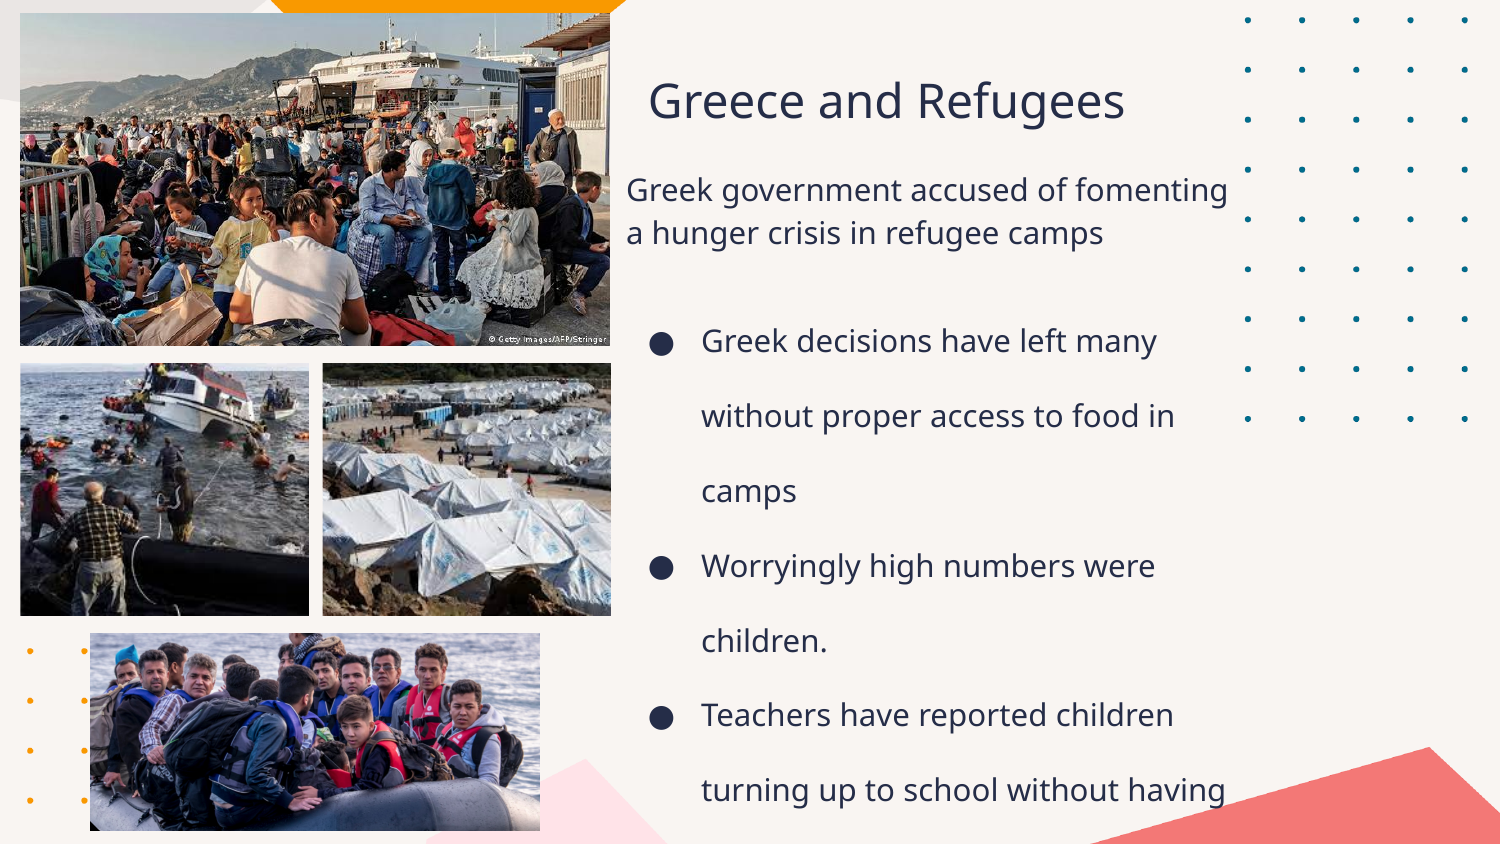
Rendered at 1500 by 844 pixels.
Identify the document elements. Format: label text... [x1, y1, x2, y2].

title Greece and Refugees [632, 55, 1500, 150]
picture [1267, 150, 1500, 844]
picture [0, 0, 1500, 844]
list Greek government accused of fomenting a hunger crisis in refugee camps Greek decisions have left many without proper access to food in camps Worryingly high numbers were children. Teachers have reported children turning up to school without having eaten Greek coast guards have also been seen shooting near identified refugee boats [611, 149, 1267, 844]
